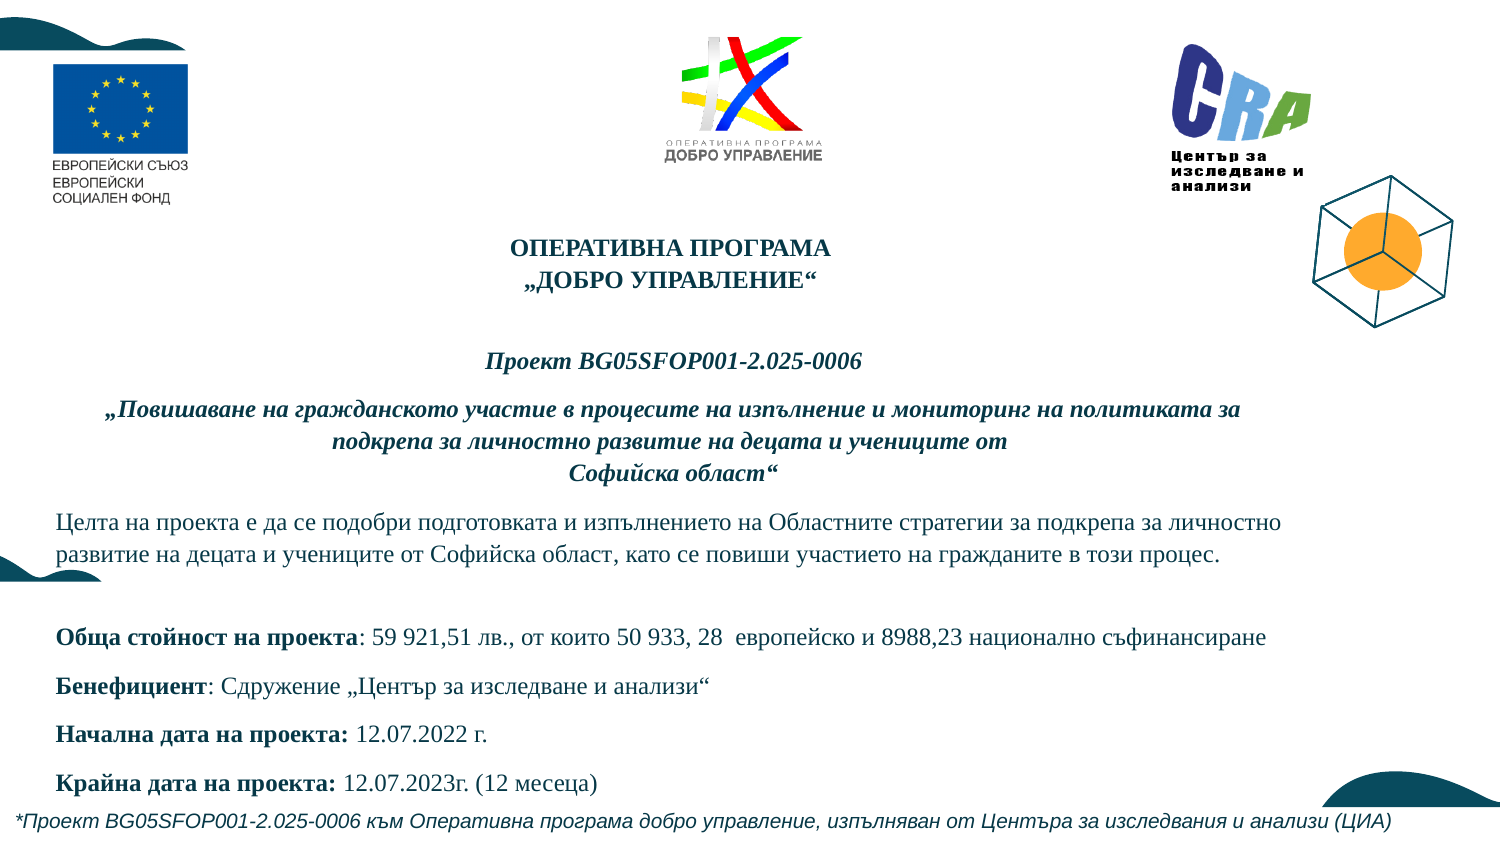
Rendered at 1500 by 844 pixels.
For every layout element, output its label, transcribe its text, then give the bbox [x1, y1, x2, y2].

picture [633, 14, 846, 177]
picture [1160, 43, 1326, 205]
text_box ОПЕРАТИВНА ПРОГРАМА „ДОБРО УПРАВЛЕНИЕ“ Проект BG05SFOP001-2.025-0006 „Повишаване на гражданското участие в процесите на изпълнение и мониторинг на политиката за подкрепа за личностно развитие на децата и учениците от Софийска област“ Целта на проекта е да се подобри подготовката и изпълнението на Областните стратегии за подкрепа за личностно развитие на децата и учениците от Софийска област, като се повиши участието на гражданите в този процес. Обща стойност на проекта: 59 921,51 лв., от които 50 933, 28 европейско и 8988,23 национално съфинансиране Бенефициент: Сдружение „Център за изследване и анализи“ Начална дата на проекта: 12.07.2022 г. Крайна дата на проекта: 12.07.2023г. (12 месеца) [40, 740, 1307, 800]
picture [53, 64, 188, 205]
text_box *Проект BG05SFOP001-2.025-0006 към Оперативна програма добро управление, изпълняван от Центъра за изследвания и анализи (ЦИА) [0, 800, 1447, 844]
